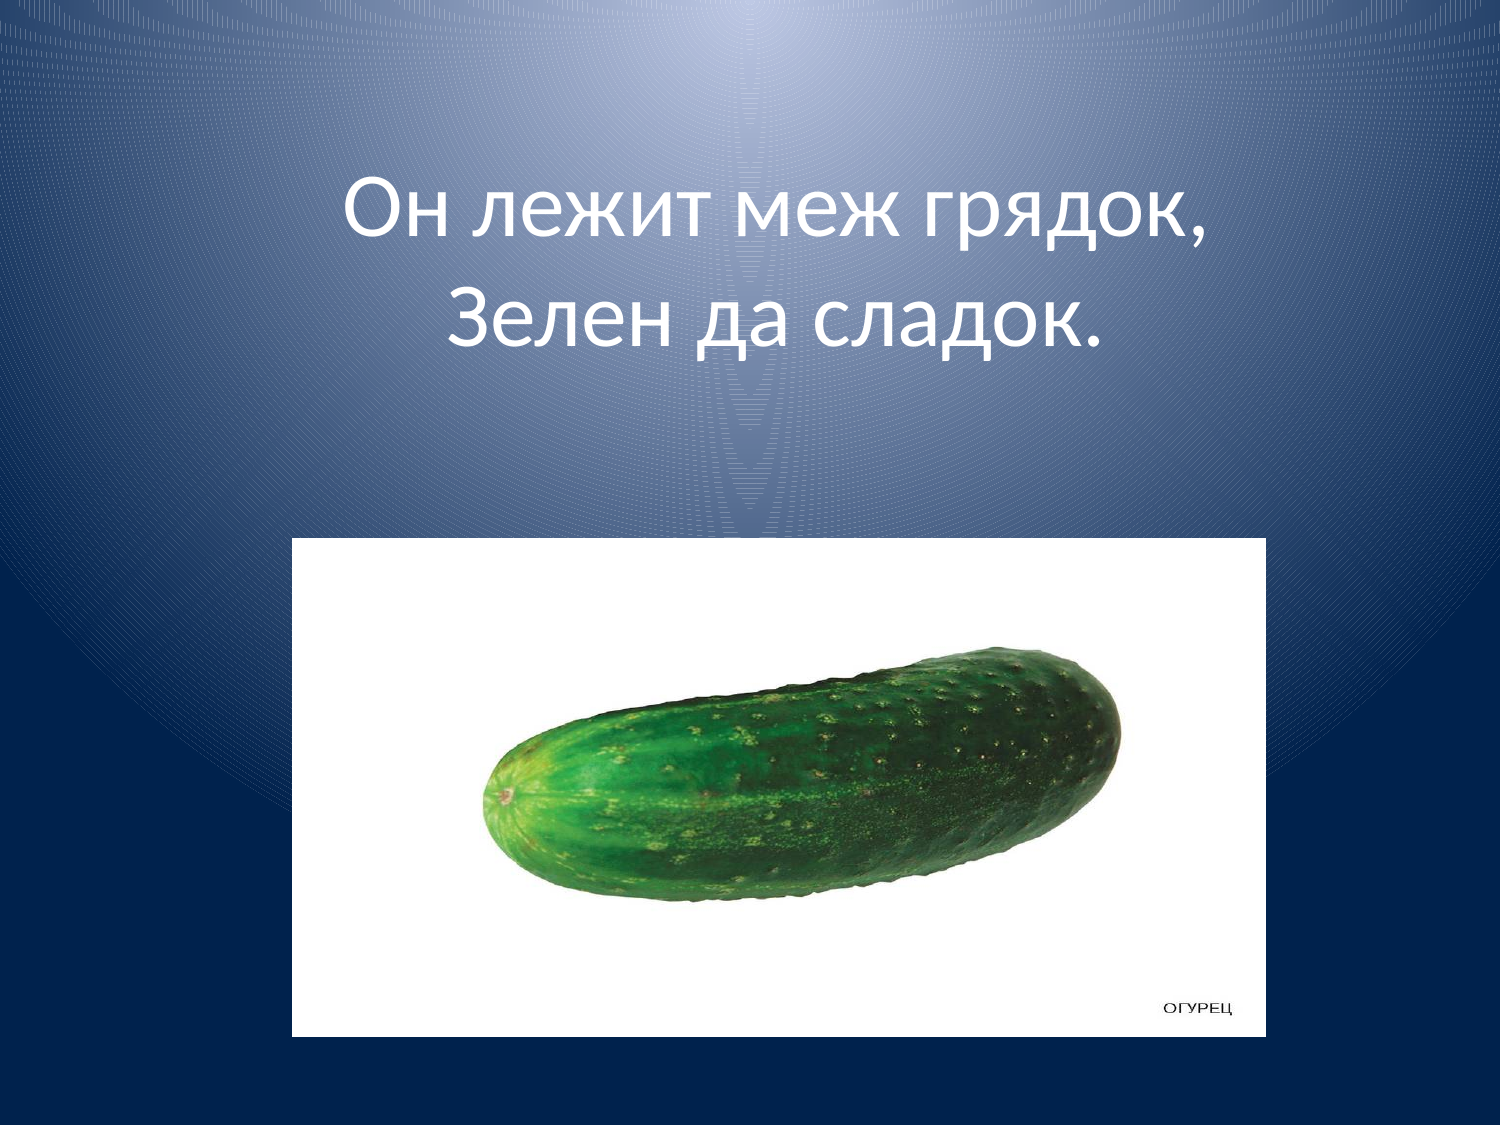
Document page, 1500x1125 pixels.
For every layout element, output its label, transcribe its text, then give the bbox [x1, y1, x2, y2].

title Он лежит меж грядок, Зелен да сладок. [128, 45, 1425, 575]
picture [292, 538, 1266, 1038]
